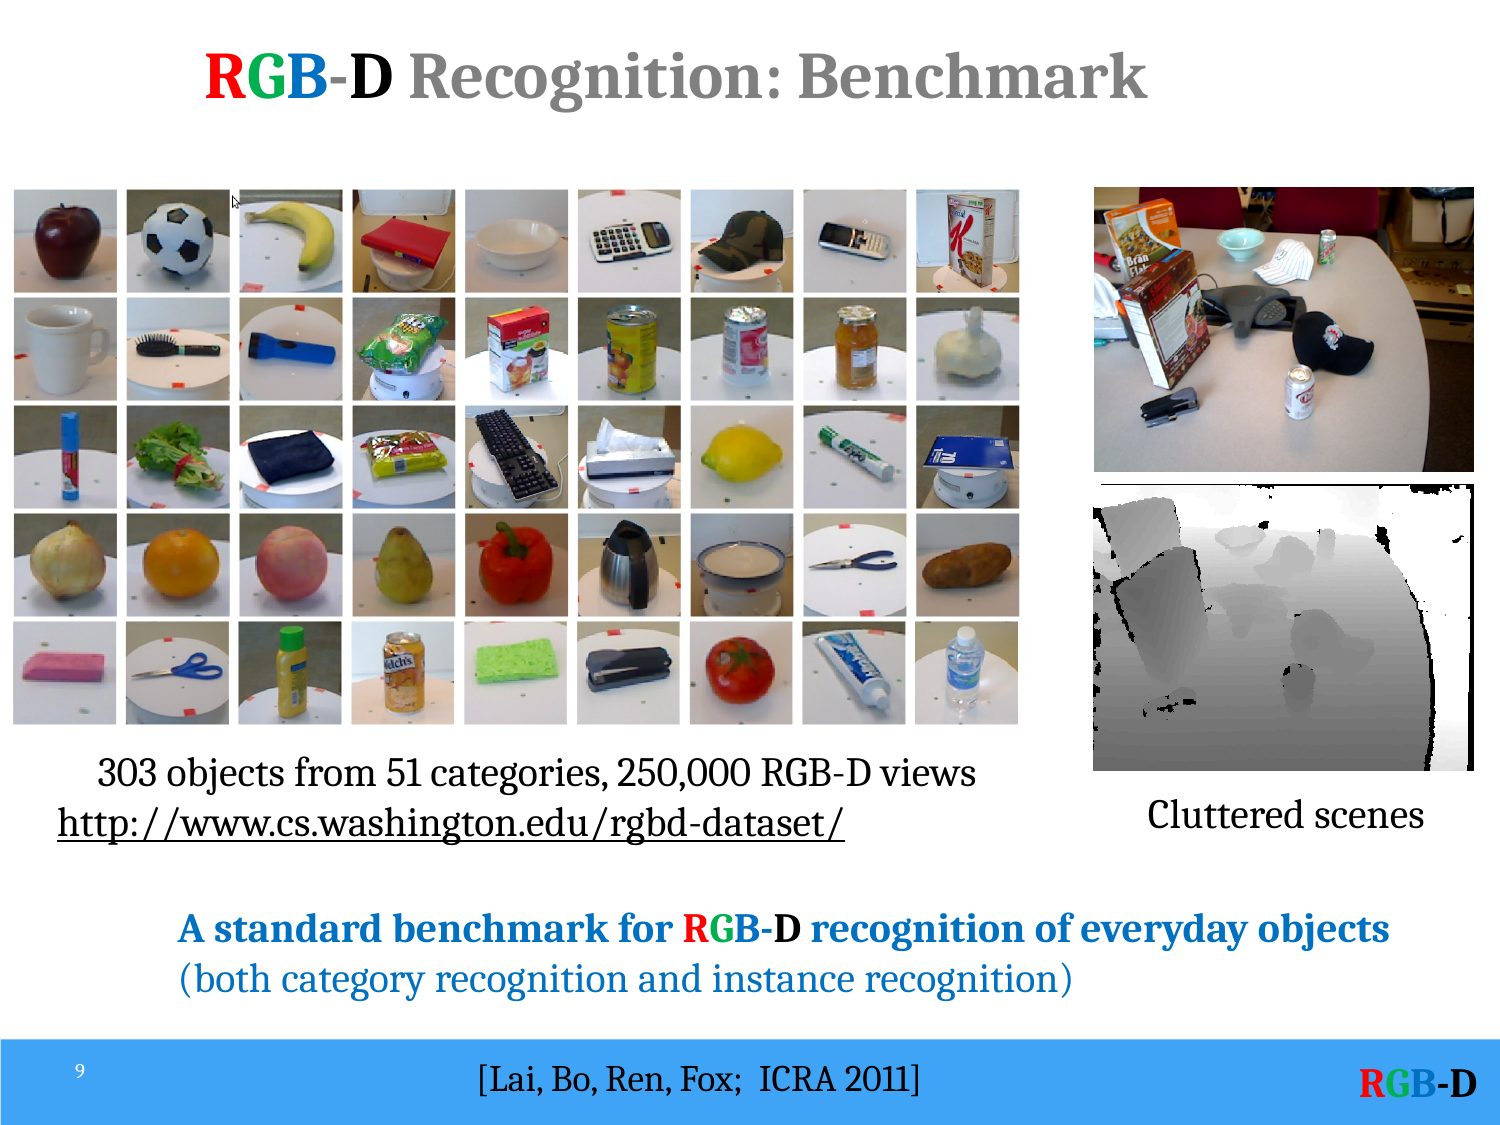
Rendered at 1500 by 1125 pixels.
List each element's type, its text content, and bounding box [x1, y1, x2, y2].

title RGB-D Recognition: Benchmark [49, 31, 1305, 147]
slide_number 9 [74, 1057, 144, 1109]
text_box 303 objects from 51 categories, 250,000 RGB-D views [82, 743, 992, 787]
text_box A standard benchmark for RGB-D recognition of everyday objects (both category recognition and instance recognition) [163, 893, 1405, 1009]
picture [3, 180, 1031, 736]
text_box [Lai, Bo, Ren, Fox; ICRA 2011] [461, 1046, 938, 1107]
text_box http://www.cs.washington.edu/rgbd-dataset/ [42, 787, 1003, 853]
picture [1094, 187, 1474, 473]
picture [1093, 484, 1475, 771]
text_box Cluttered scenes [1133, 780, 1440, 845]
